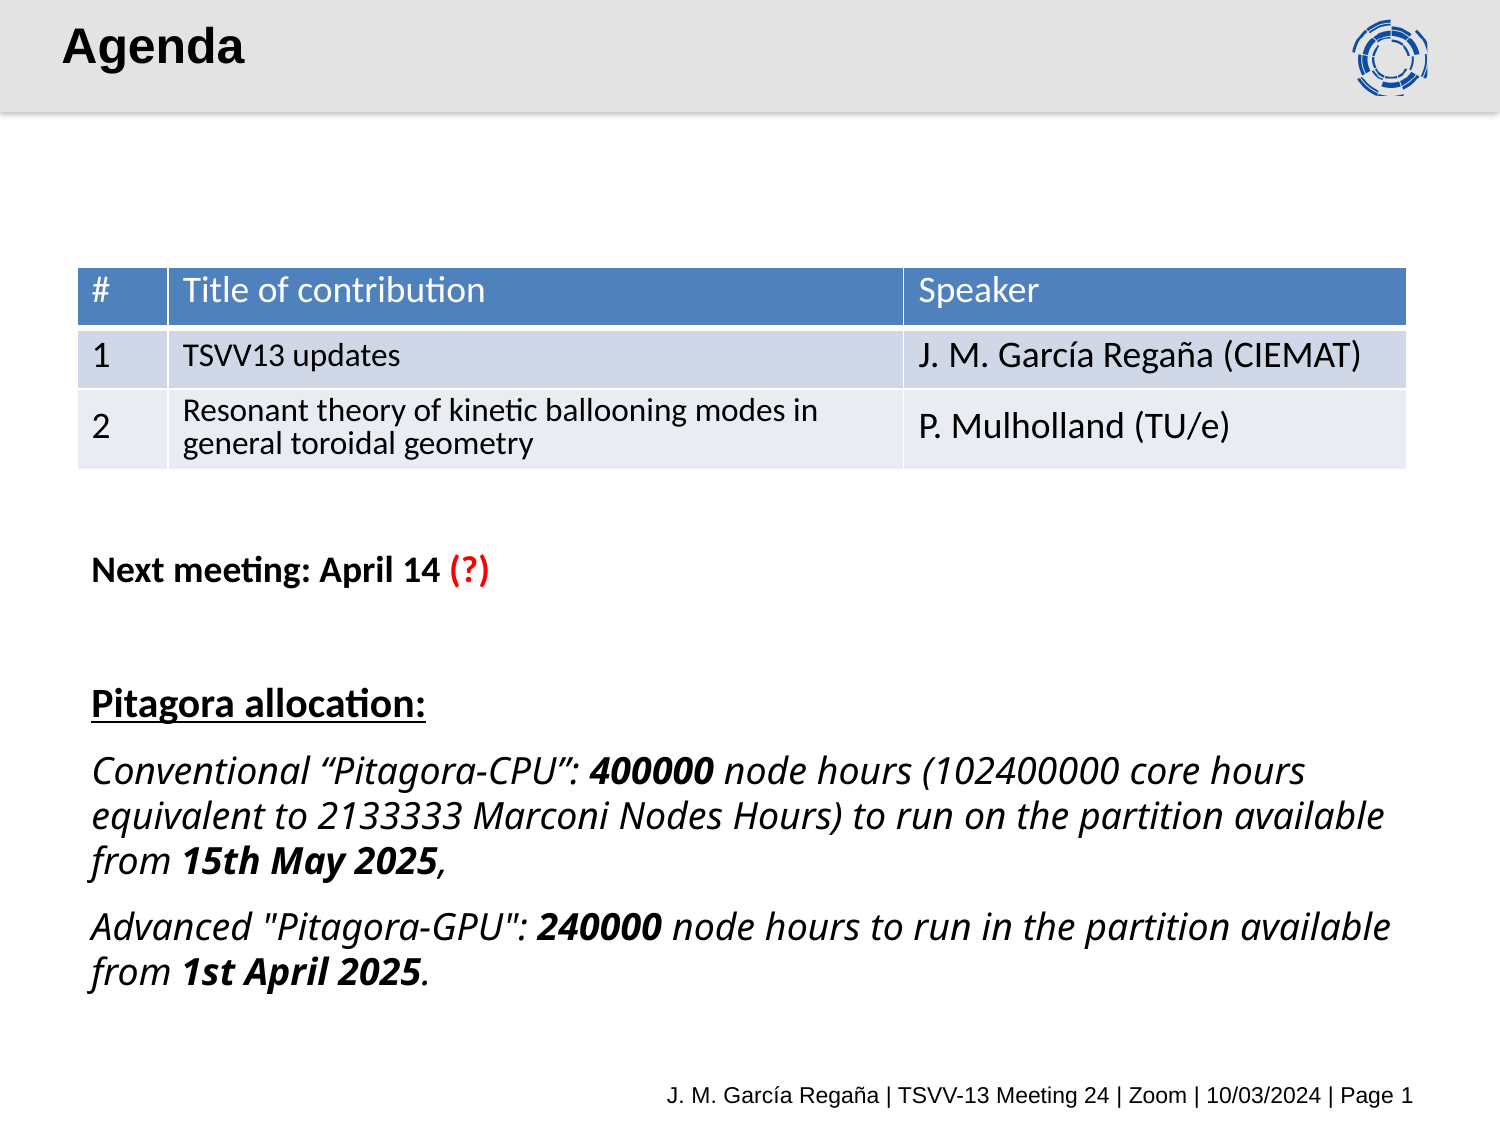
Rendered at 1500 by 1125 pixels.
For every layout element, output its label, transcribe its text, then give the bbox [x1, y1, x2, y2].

table_cell P. Mulholland (TU/e) [904, 390, 1406, 469]
table_cell Resonant theory of kinetic ballooning modes in general toroidal geometry [169, 390, 903, 469]
table_header Title of contribution [169, 268, 903, 325]
text_box Next meeting: April 14 (?) Pitagora allocation: Conventional “Pitagora-CPU”: 400000 node hours (102400000 core hours equivalent to 2133333 Marconi Nodes Hours) to run on the partition available from 15th May 2025, Advanced "Pitagora-GPU": 240000 node hours to run in the partition available from 1st April 2025. [76, 537, 1408, 980]
table_cell TSVV13 updates [169, 331, 903, 388]
table_cell J. M. García Regaña (CIEMAT) [904, 331, 1406, 388]
table_header Speaker [904, 268, 1406, 325]
text_box J. M. García Regaña | TSVV-13 Meeting 24 | Zoom | 10/03/2024 | Page 1 [76, 1073, 1429, 1118]
table_cell 2 [78, 390, 167, 469]
title Agenda [61, 33, 1299, 90]
table_header # [78, 268, 167, 325]
table_cell 1 [78, 331, 167, 388]
